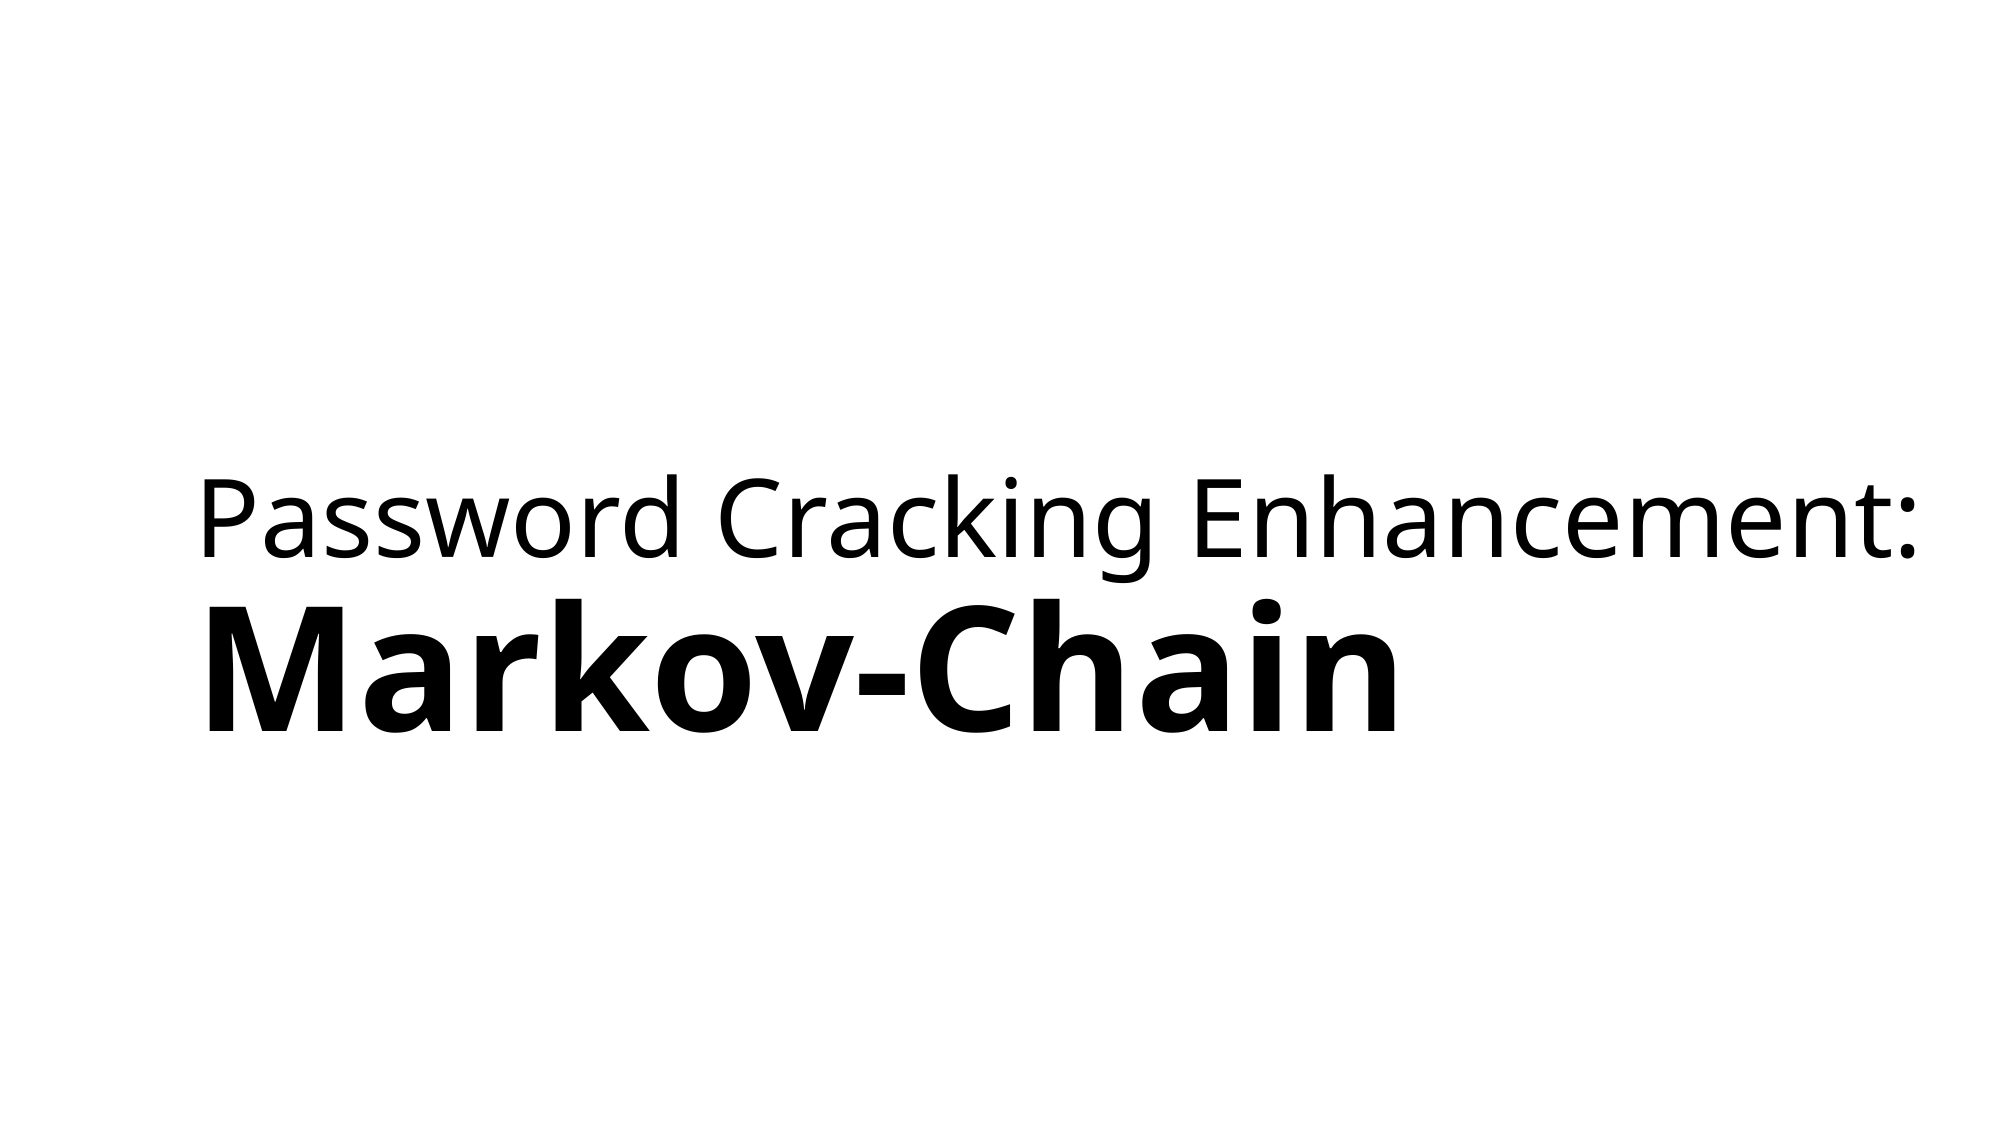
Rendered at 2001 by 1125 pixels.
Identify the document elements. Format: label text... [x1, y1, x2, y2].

title Password Cracking Enhancement: Markov-Chain [179, 350, 1955, 777]
